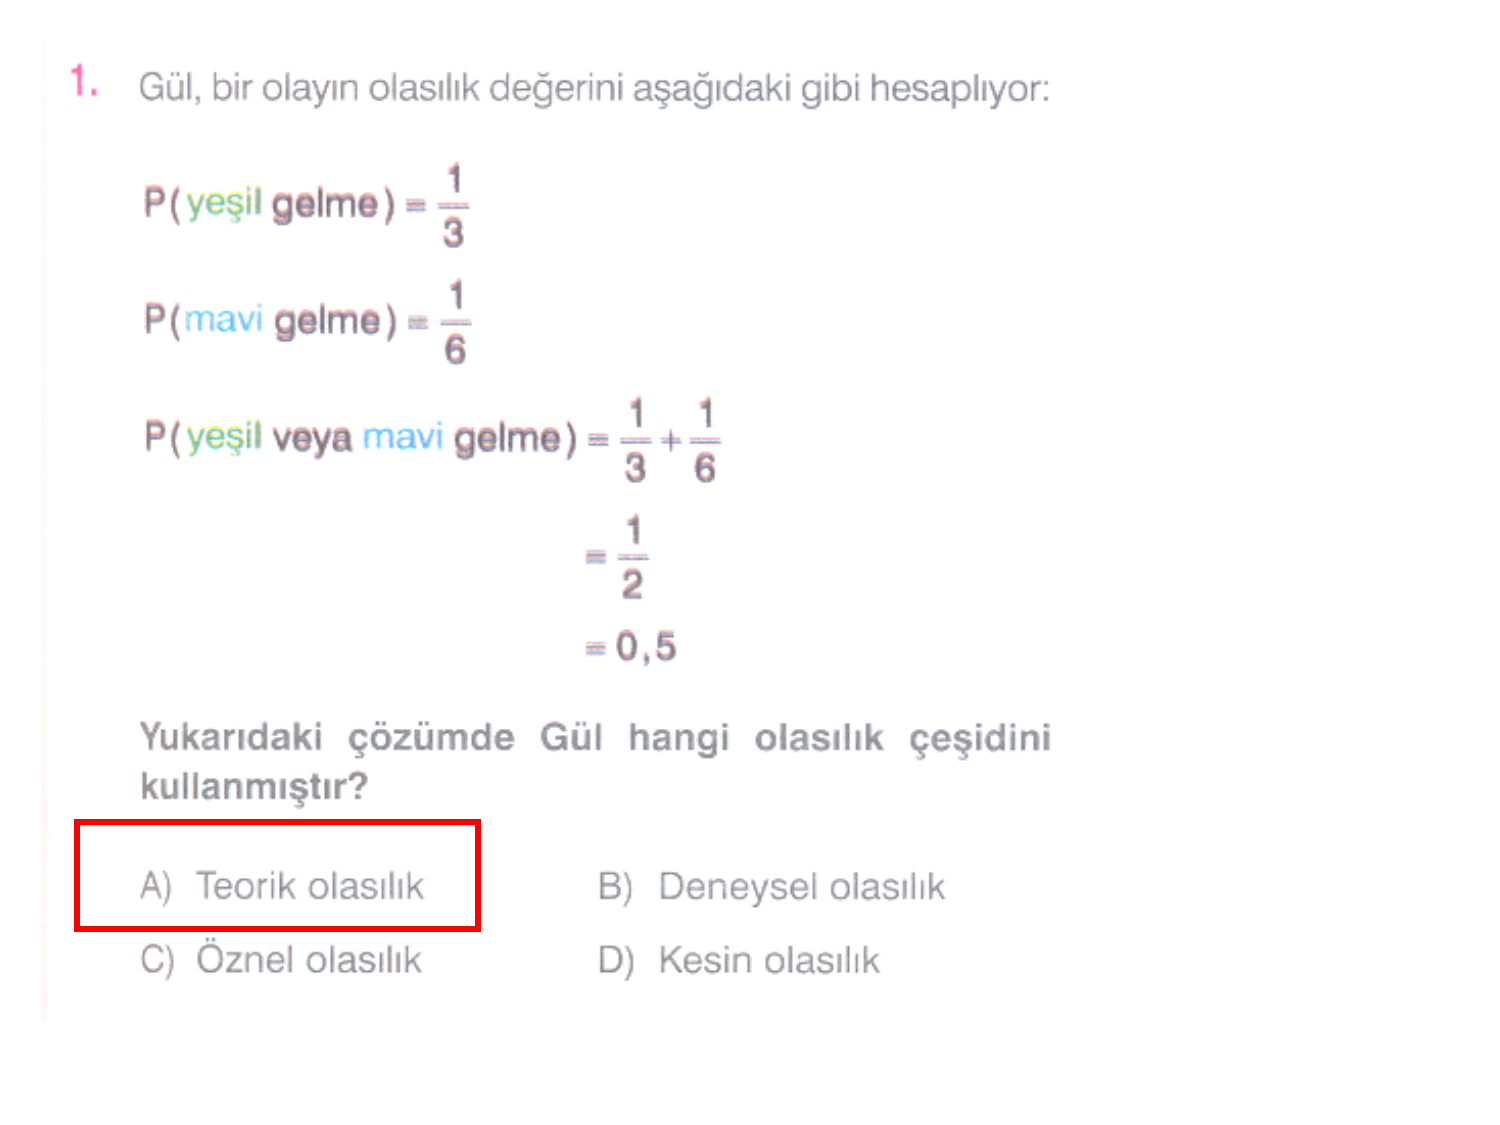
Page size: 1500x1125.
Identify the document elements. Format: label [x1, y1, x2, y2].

picture [41, 40, 1084, 1022]
